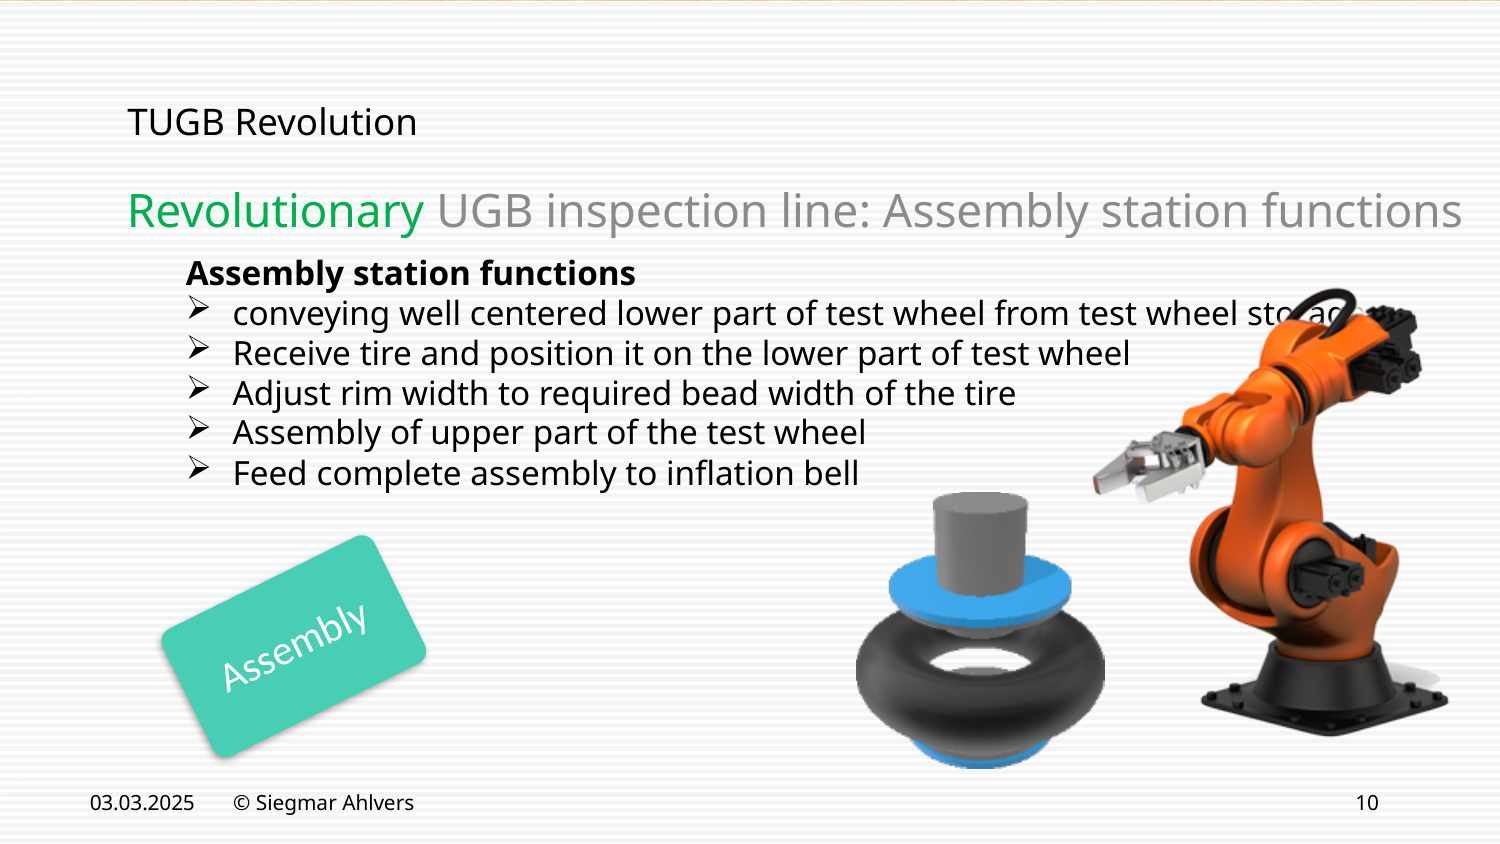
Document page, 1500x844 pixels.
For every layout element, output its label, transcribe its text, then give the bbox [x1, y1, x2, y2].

slide_number 10 [1341, 782, 1425, 827]
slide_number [75, 782, 218, 827]
title TUGB Revolution [112, 91, 1388, 151]
subtitle Revolutionary UGB inspection line: Assembly station functions [112, 173, 1483, 245]
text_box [175, 575, 413, 718]
picture [0, 0, 1500, 844]
footer © Siegmar Ahlvers [218, 782, 1341, 827]
text_box Assembly station functions conveying well centered lower part of test wheel from test wheel storage Receive tire and position it on the lower part of test wheel Adjust rim width to required bead width of the tire Assembly of upper part of the test wheel Feed complete assembly to inflation bell [171, 244, 1459, 499]
